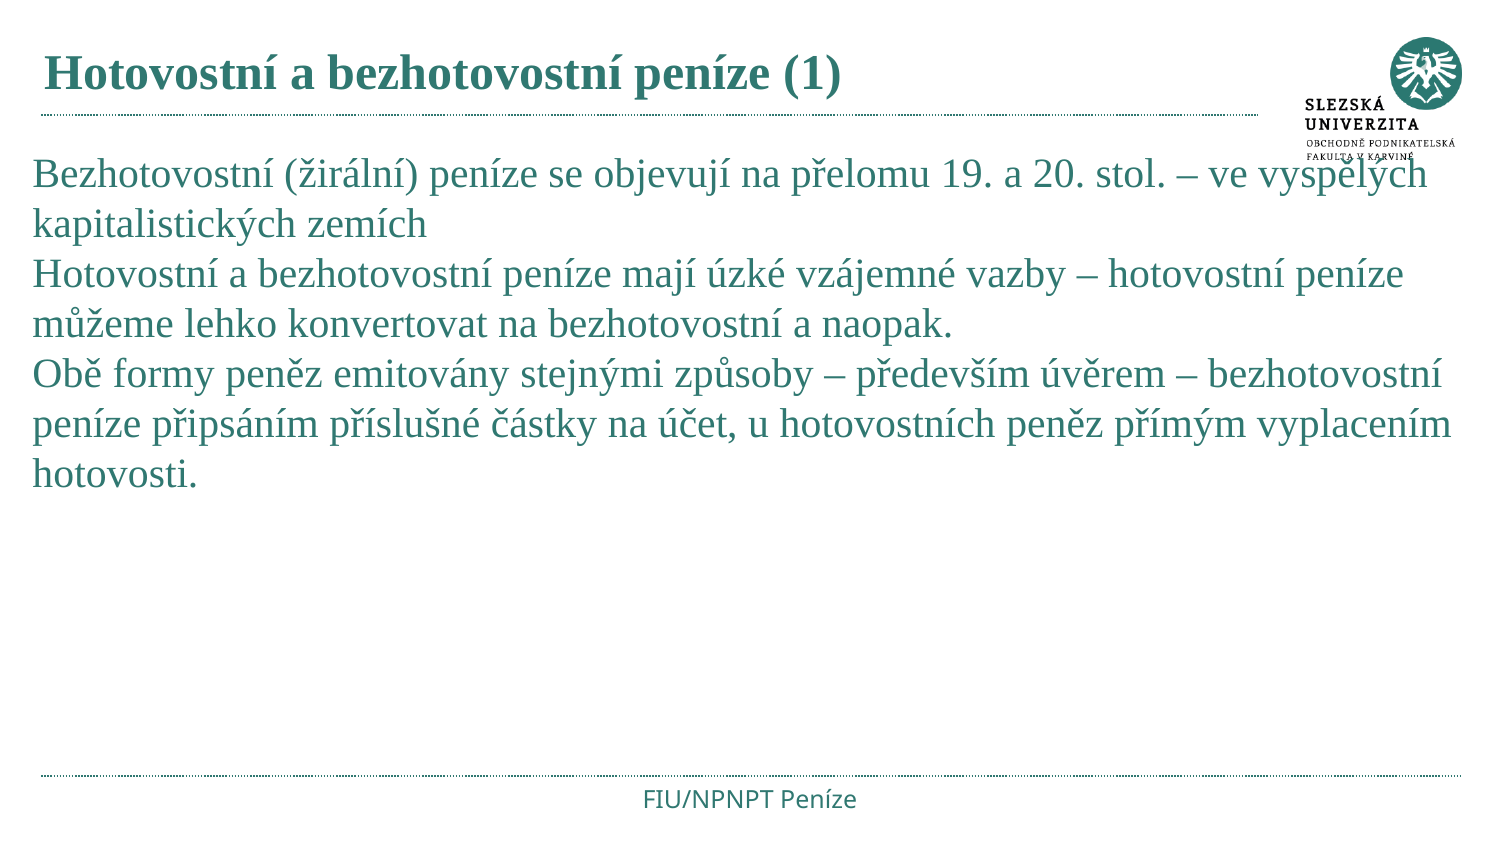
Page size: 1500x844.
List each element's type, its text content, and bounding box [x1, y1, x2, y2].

picture [1305, 37, 1462, 138]
list Bezhotovostní (žirální) peníze se objevují na přelomu 19. a 20. stol. – ve vyspělých kapitalistických zemích Hotovostní a bezhotovostní peníze mají úzké vzájemné vazby – hotovostní peníze můžeme lehko konvertovat na bezhotovostní a naopak. Obě formy peněz emitovány stejnými způsoby – především úvěrem – bezhotovostní peníze připsáním příslušné částky na účet, u hotovostních peněz přímým vyplacením hotovosti. [17, 138, 1471, 741]
title Hotovostní a bezhotovostní peníze (1) [29, 32, 999, 116]
text_box FIU/NPNPT Peníze [47, 776, 1453, 824]
